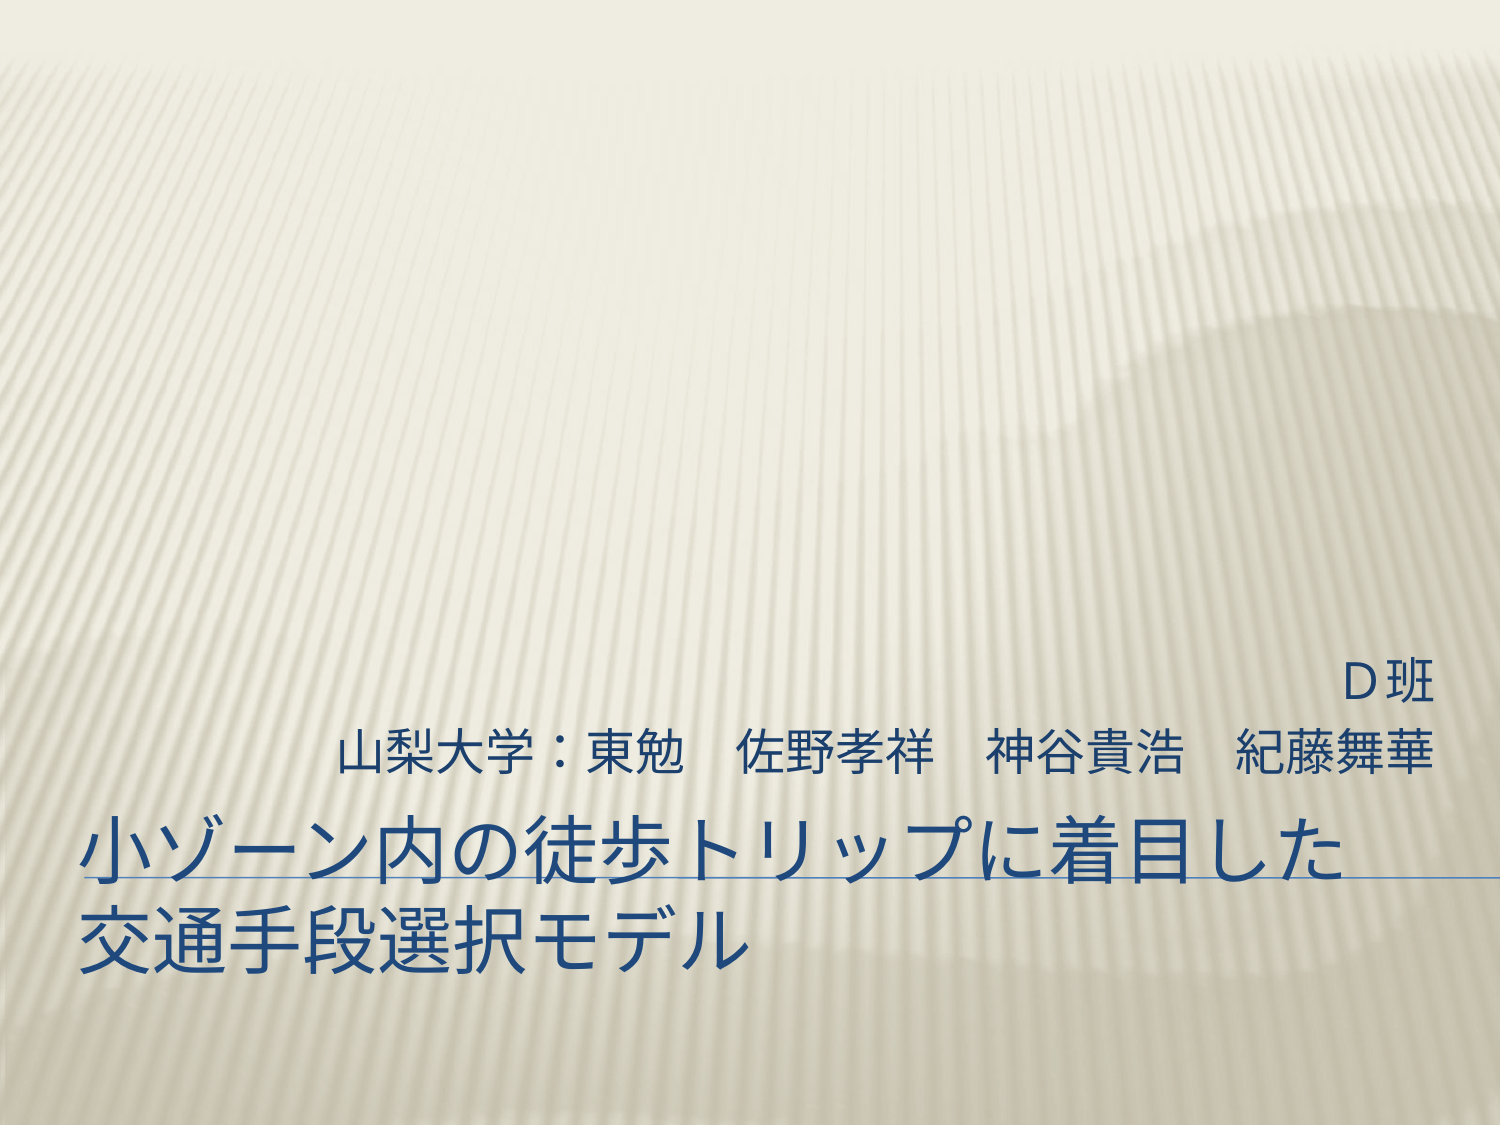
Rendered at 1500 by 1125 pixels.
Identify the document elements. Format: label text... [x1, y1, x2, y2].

title 小ゾーン内の徒歩トリップに着目した 交通手段選択モデル [62, 796, 1450, 997]
subtitle Ｄ班 山梨大学：東勉 佐野孝祥 神谷貴浩 紀藤舞華 [62, 637, 1450, 788]
